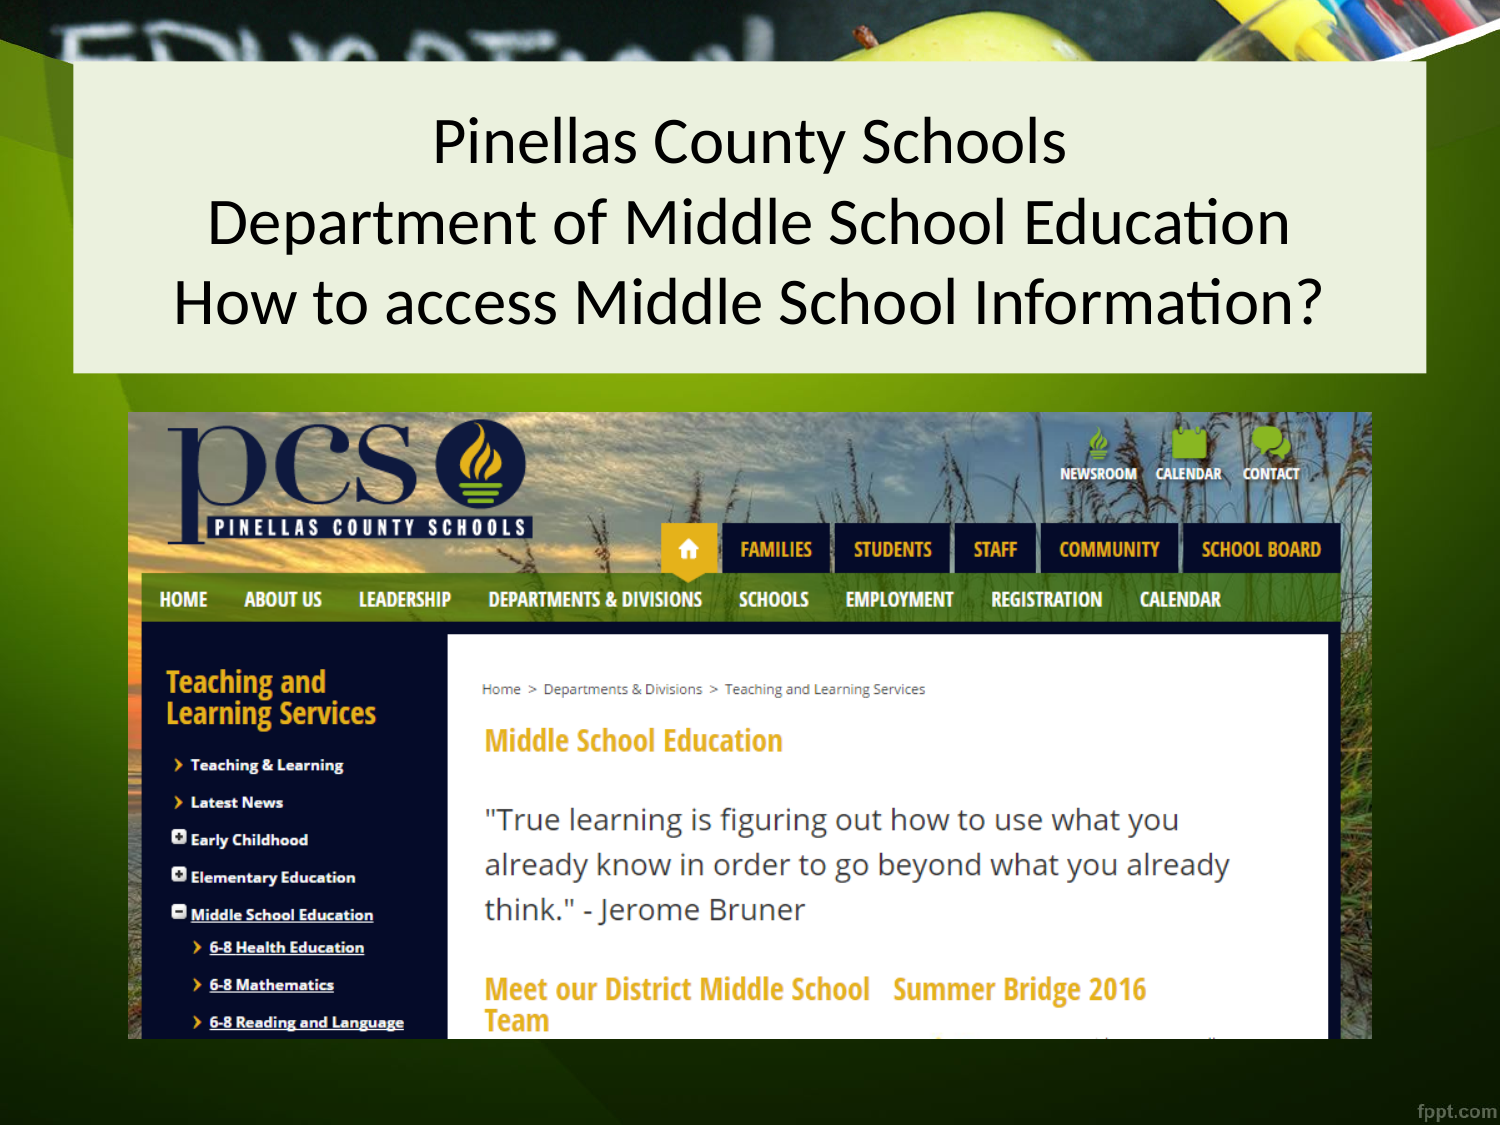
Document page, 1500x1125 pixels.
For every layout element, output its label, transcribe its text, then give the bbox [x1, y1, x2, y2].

picture [0, 0, 1500, 1125]
title Pinellas County Schools Department of Middle School Education How to access Middle School Information? [73, 61, 1427, 374]
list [127, 411, 1372, 1040]
